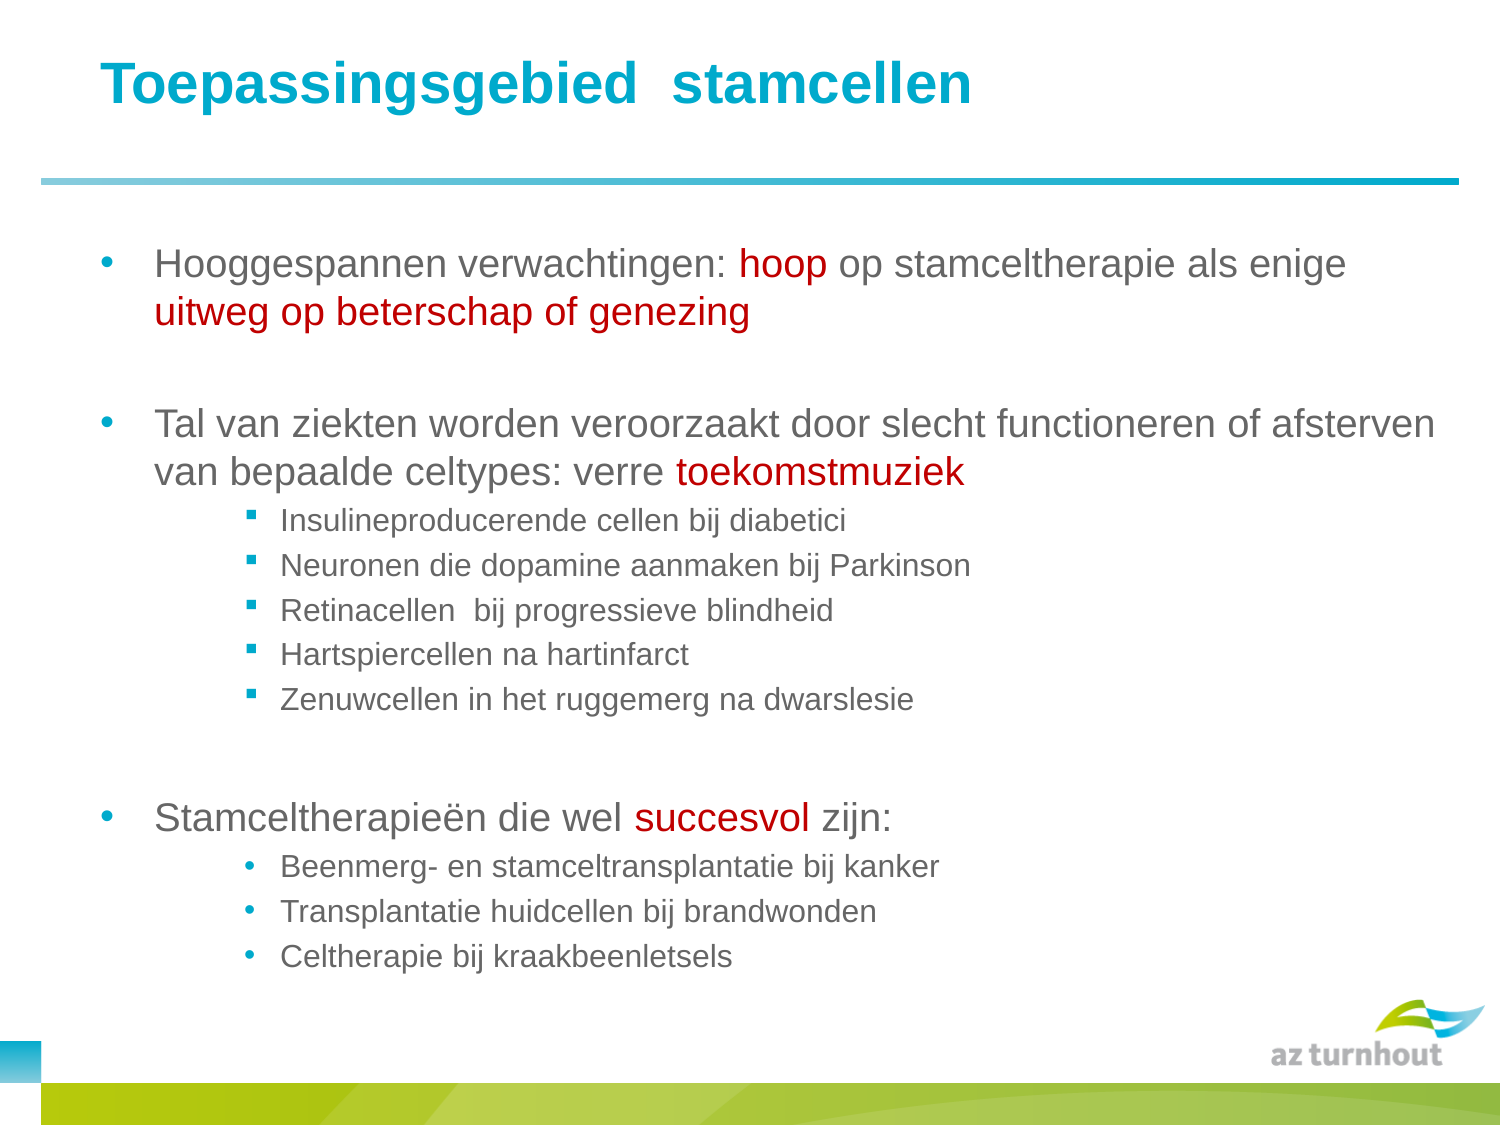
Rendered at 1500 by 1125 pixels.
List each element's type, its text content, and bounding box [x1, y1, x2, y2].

list Hooggespannen verwachtingen: hoop op stamceltherapie als enige uitweg op beterschap of genezing Tal van ziekten worden veroorzaakt door slecht functioneren of afsterven van bepaalde celtypes: verre toekomstmuziek Insulineproducerende cellen bij diabetici Neuronen die dopamine aanmaken bij Parkinson Retinacellen bij progressieve blindheid Hartspiercellen na hartinfarct Zenuwcellen in het ruggemerg na dwarslesie Stamceltherapieën die wel succesvol zijn: Beenmerg- en stamceltransplantatie bij kanker Transplantatie huidcellen bij brandwonden Celtherapie bij kraakbeenletsels [41, 237, 1459, 976]
picture [41, 1083, 1500, 1125]
title Toepassingsgebied stamcellen [100, 45, 1400, 179]
picture [1269, 997, 1500, 1068]
